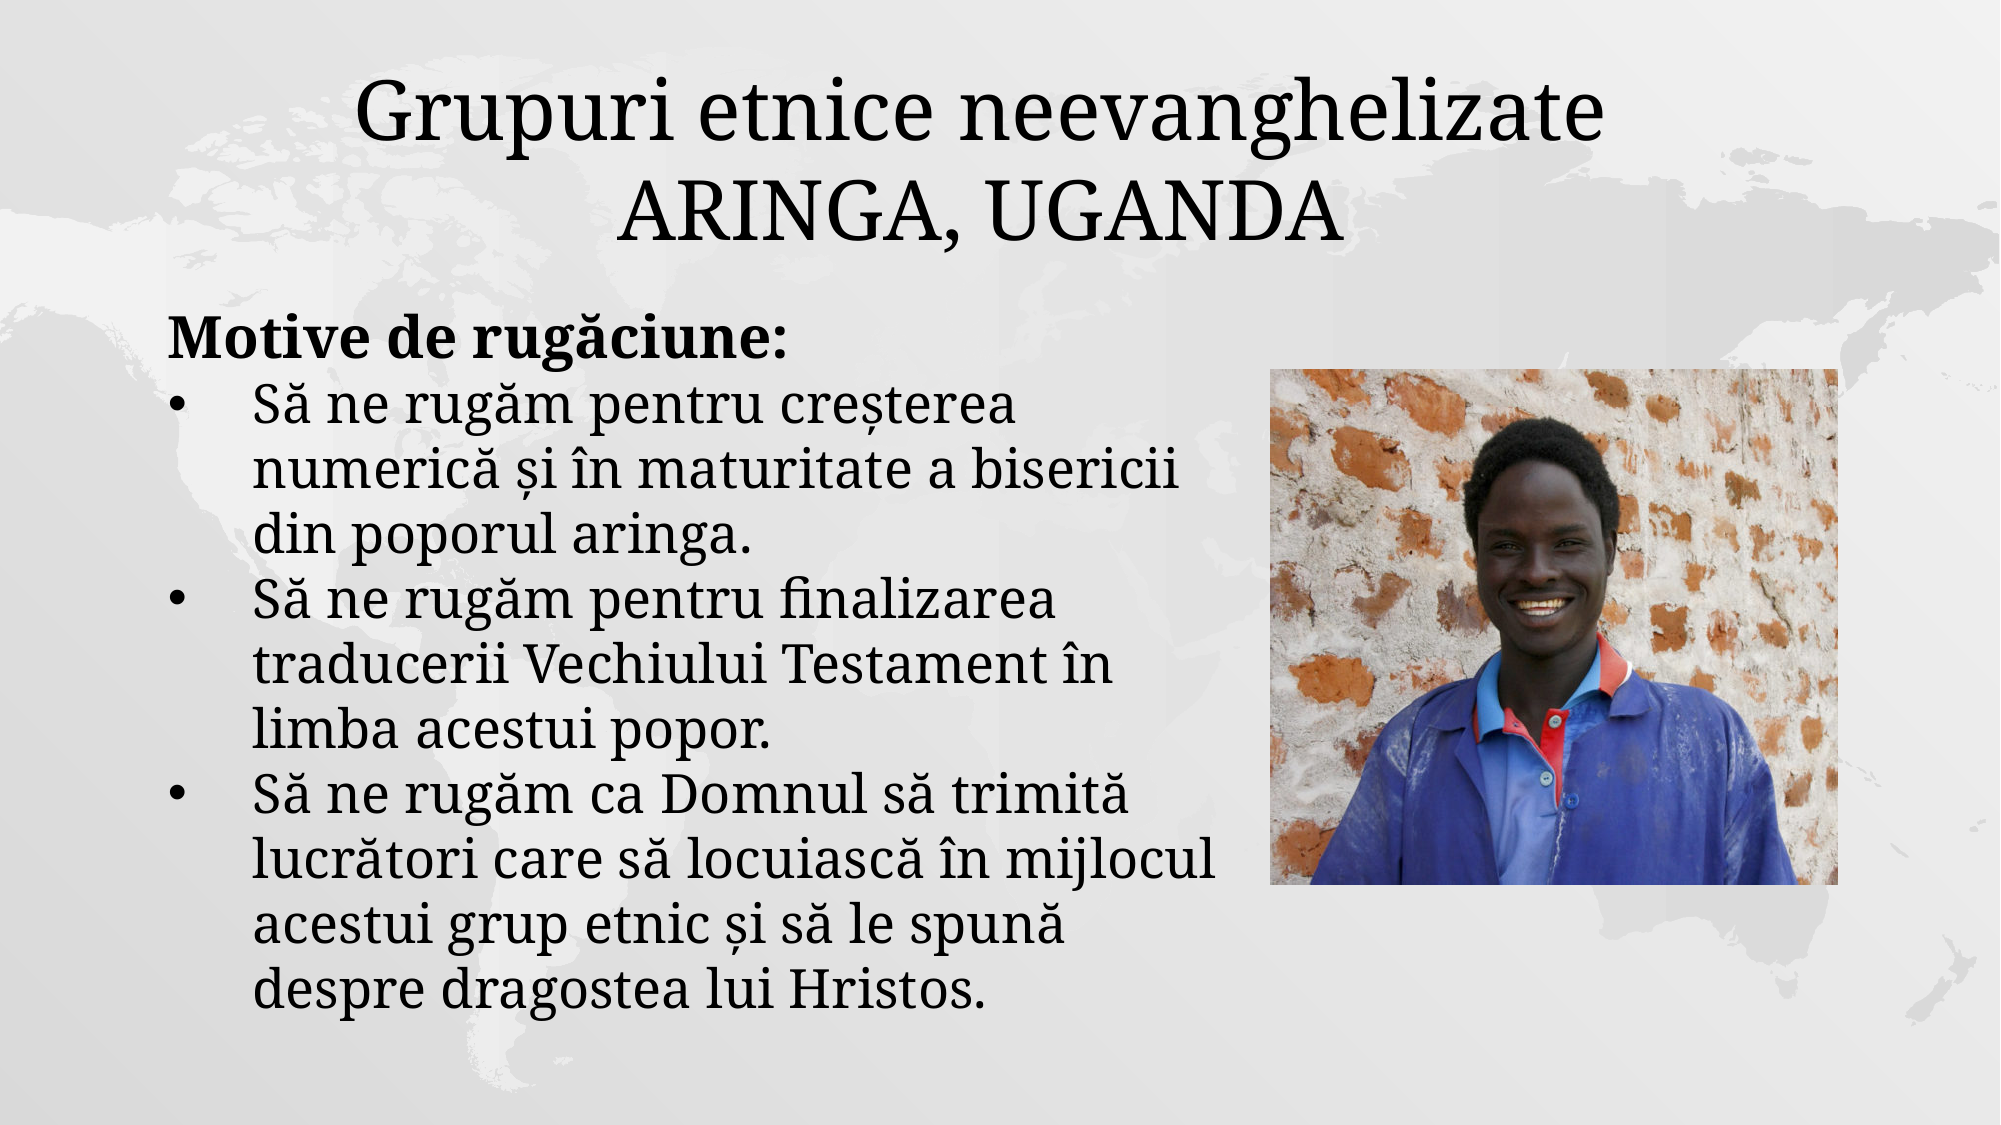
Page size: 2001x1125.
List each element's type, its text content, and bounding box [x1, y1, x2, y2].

picture [1270, 369, 1838, 885]
text_box Grupuri etnice neevanghelizate ARINGA, UGANDA [123, 49, 1838, 265]
text_box Motive de rugăciune: Să ne rugăm pentru creșterea numerică și în maturitate a bisericii din poporul aringa. Să ne rugăm pentru finalizarea traducerii Vechiului Testament în limba acestui popor. Să ne rugăm ca Domnul să trimită lucrători care să locuiască în mijlocul acestui grup etnic și să le spună despre dragostea lui Hristos. [153, 292, 1250, 1027]
